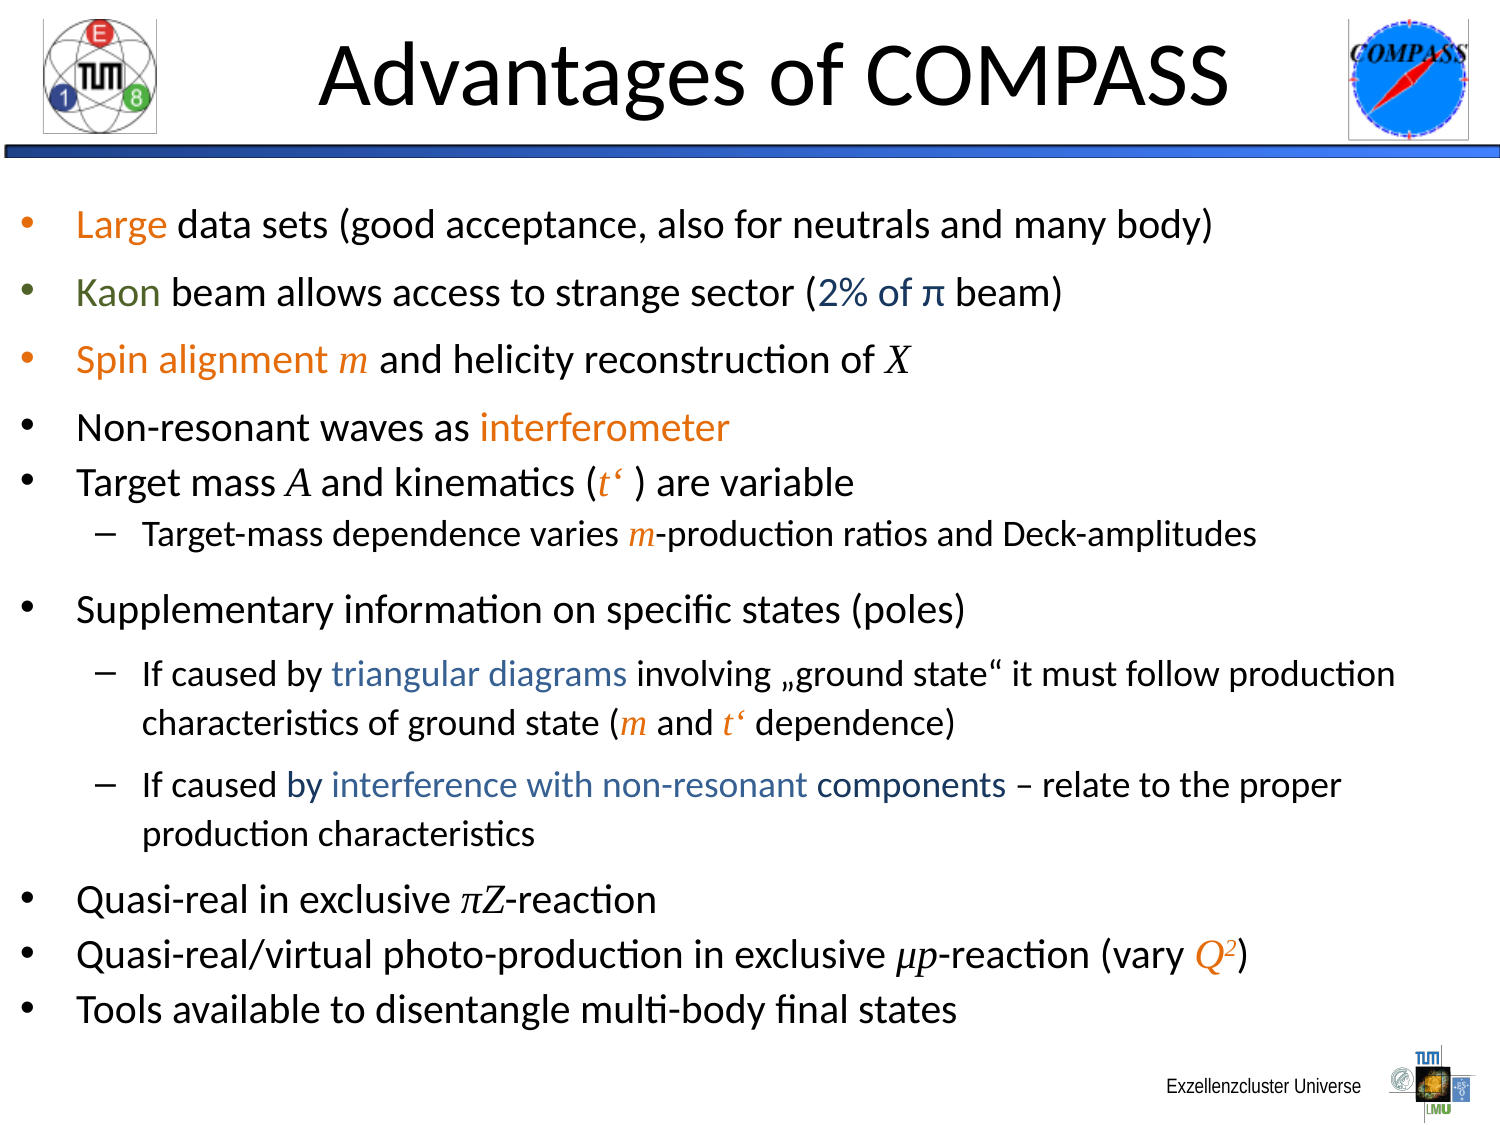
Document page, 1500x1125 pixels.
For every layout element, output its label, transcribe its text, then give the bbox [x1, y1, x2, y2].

list Large data sets (good acceptance, also for neutrals and many body) Kaon beam allows access to strange sector (2% of π beam) Spin alignment m and helicity reconstruction of X Non-resonant waves as interferometer Target mass A and kinematics (t‘ ) are variable Target-mass dependence varies m-production ratios and Deck-amplitudes Supplementary information on specific states (poles) If caused by triangular diagrams involving „ground state“ it must follow production characteristics of ground state (m and t‘ dependence) If caused by interference with non-resonant components – relate to the proper production characteristics Quasi-real in exclusive πZ-reaction Quasi-real/virtual photo-production in exclusive μp-reaction (vary Q2) Tools available to disentangle multi-body final states [5, 184, 1500, 1047]
picture [1389, 1047, 1476, 1124]
title Advantages of COMPASS [100, 0, 1451, 138]
